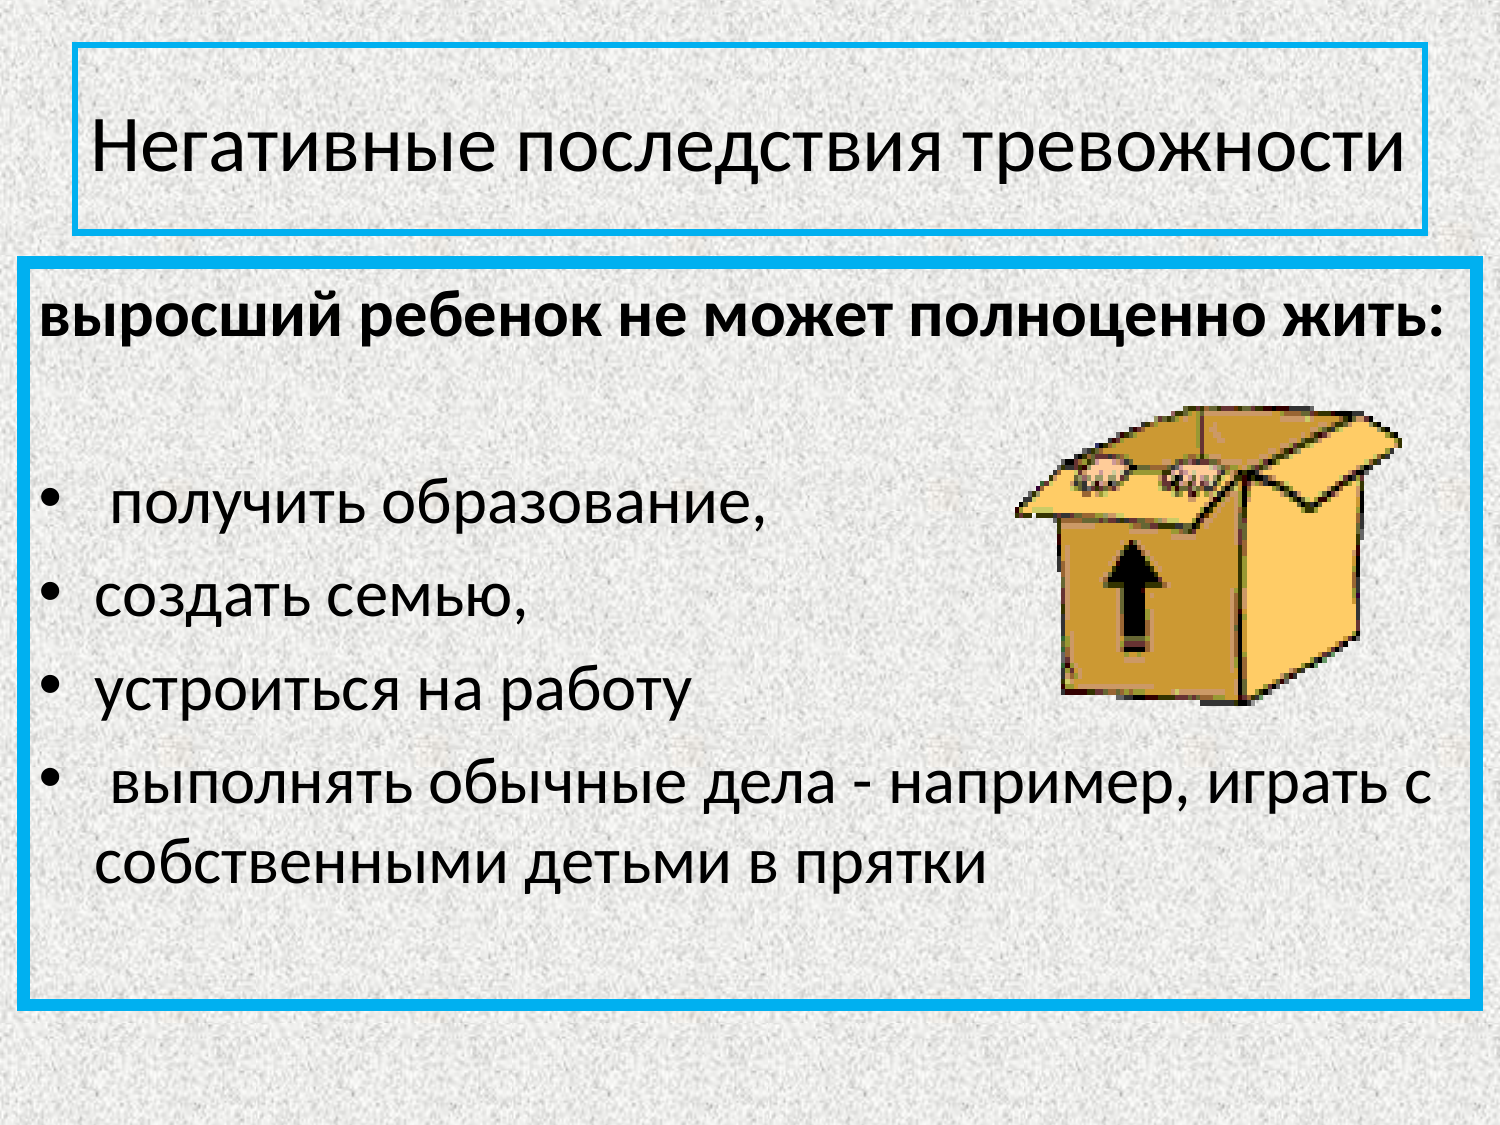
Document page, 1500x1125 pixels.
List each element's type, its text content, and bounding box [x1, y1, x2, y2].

title Негативные последствия тревожности [74, 44, 1426, 233]
picture [0, 0, 1500, 1125]
list выросший ребенок не может полноценно жить: получить образование, создать семью, устроиться на работу выполнять обычные дела - например, играть с собственными детьми в прятки [23, 262, 1477, 1006]
